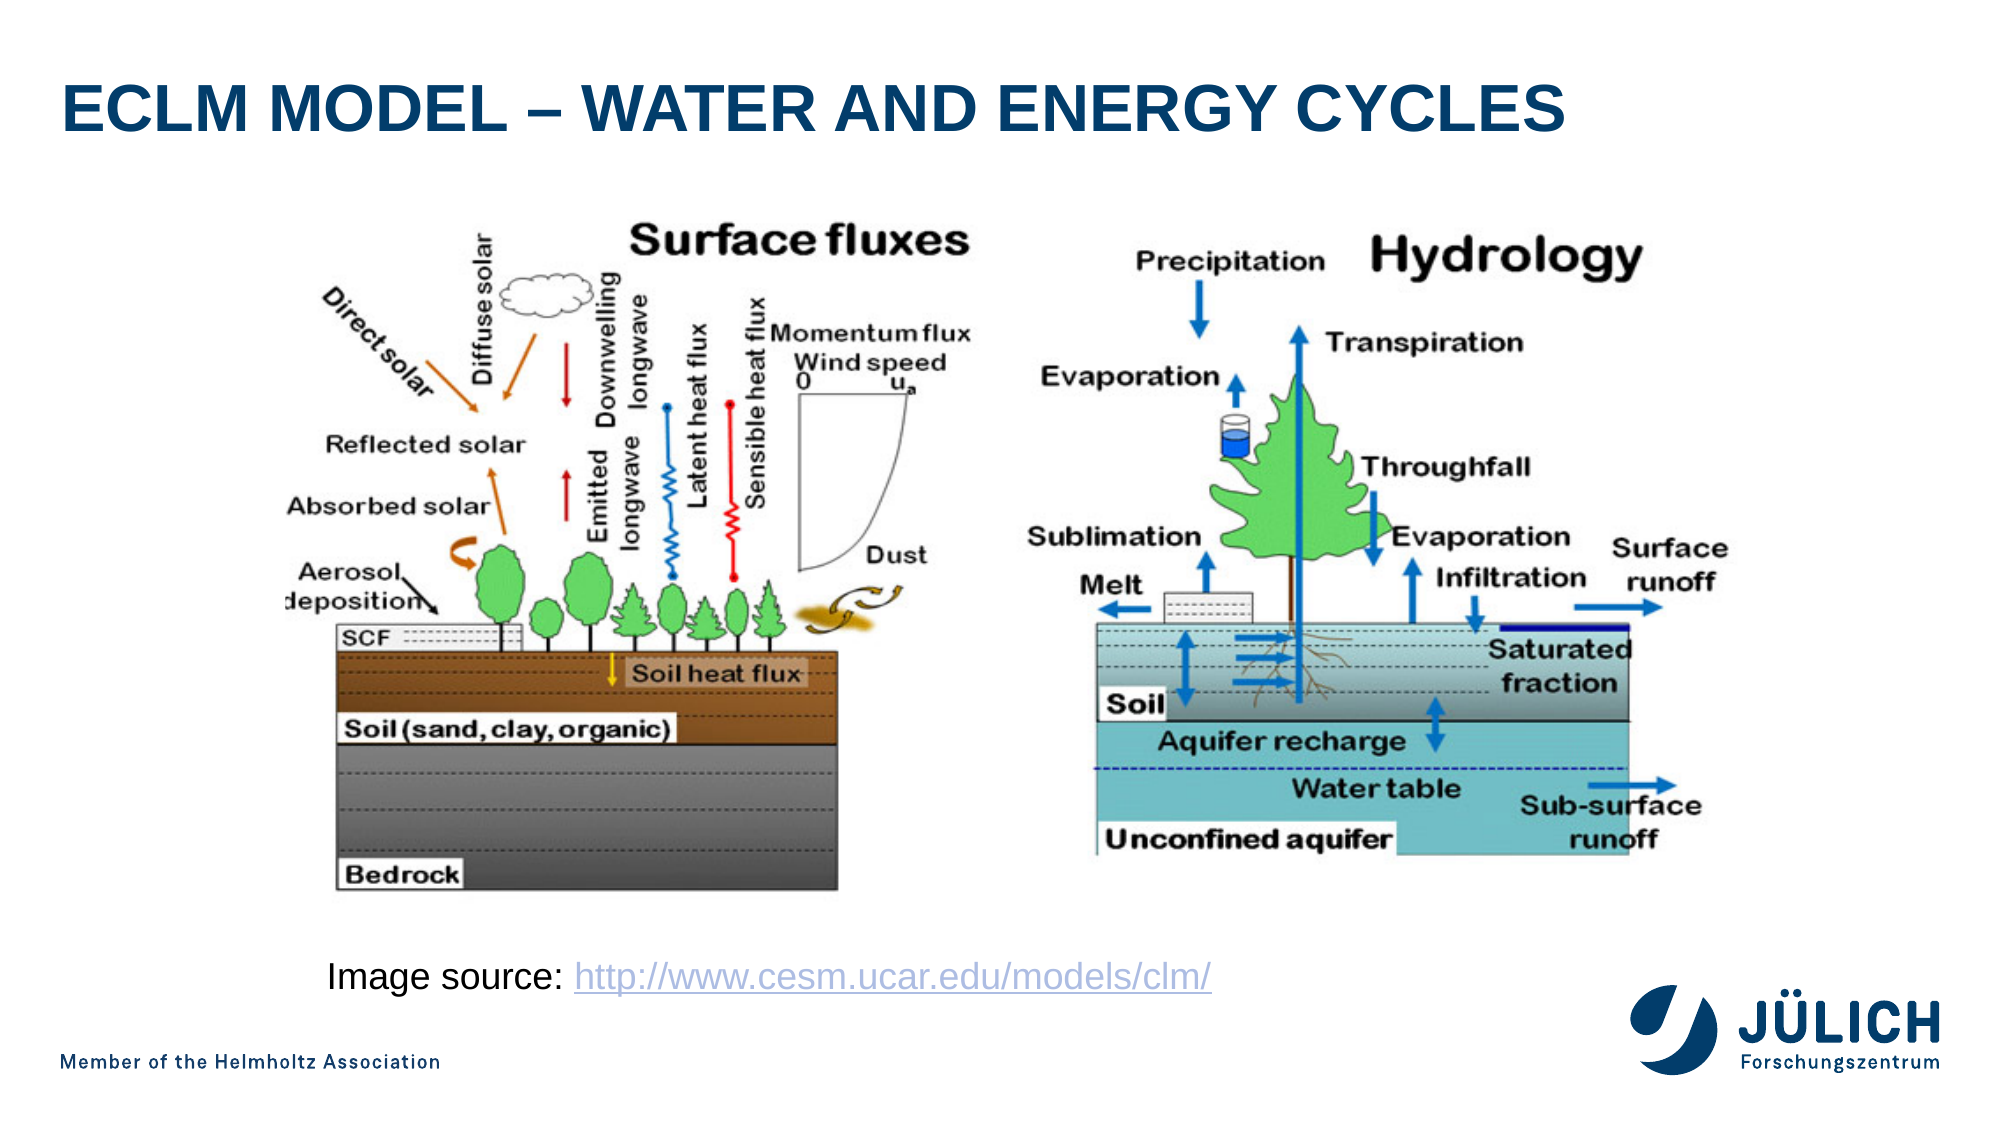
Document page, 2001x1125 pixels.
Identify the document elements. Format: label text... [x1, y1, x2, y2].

picture [285, 219, 1745, 913]
text_box Image source: http://www.cesm.ucar.edu/models/clm/ [326, 952, 1508, 1012]
title ECLM Model – water and energy cycles [60, 53, 1940, 238]
